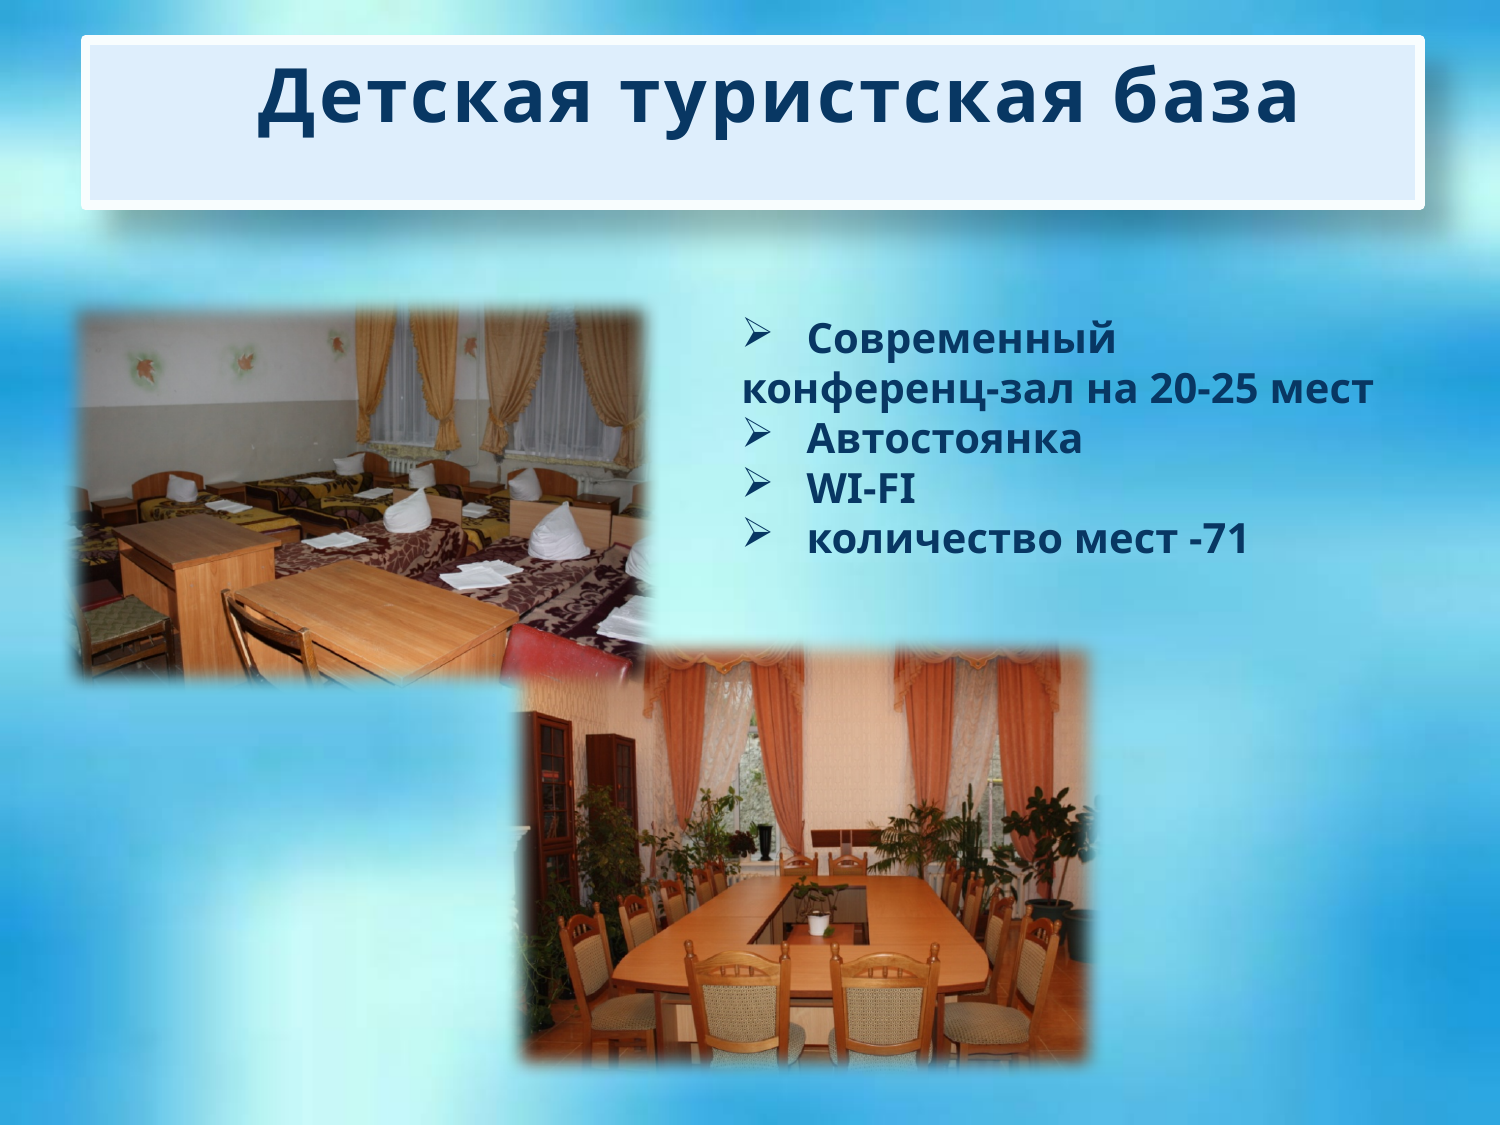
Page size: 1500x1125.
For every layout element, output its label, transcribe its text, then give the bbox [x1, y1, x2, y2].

text_box Детская туристская база [84, 39, 1421, 206]
picture [0, 0, 1500, 1125]
text_box Современный конференц-зал на 20-25 мест Автостоянка WI-FI количество мест -71 [726, 304, 1395, 570]
